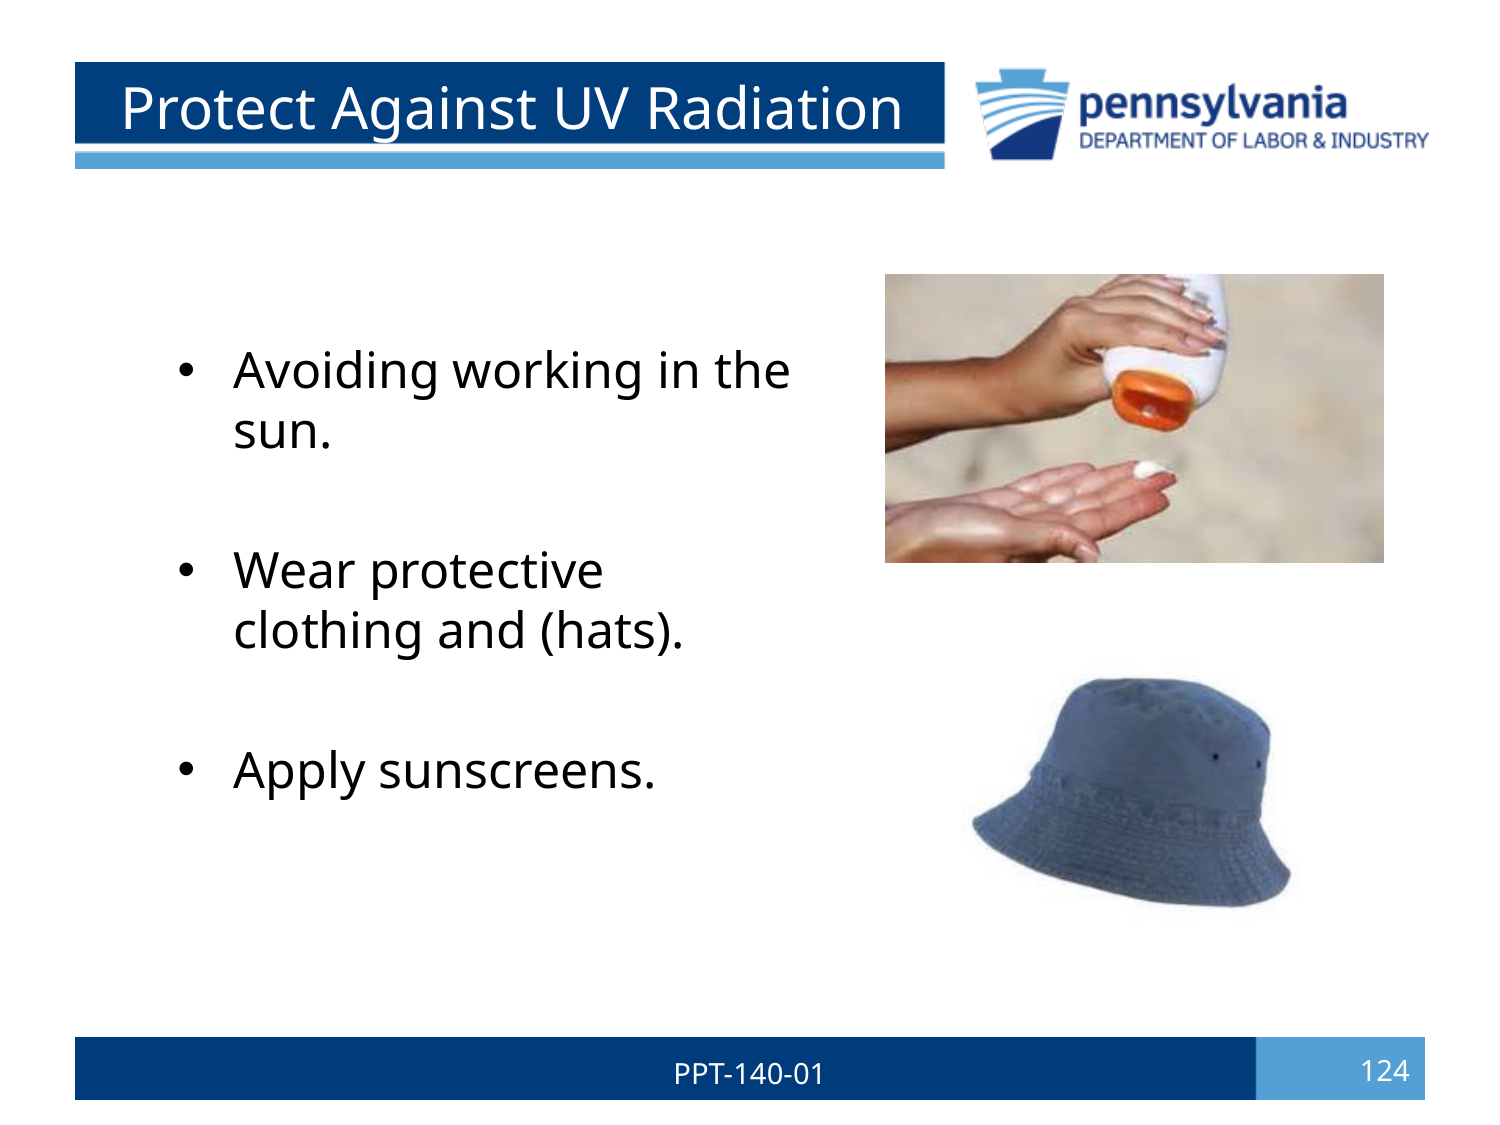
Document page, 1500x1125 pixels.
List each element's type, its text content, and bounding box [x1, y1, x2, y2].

subtitle Avoiding working in the sun. Wear protective clothing and (hats). Apply sunscreens. [162, 331, 813, 919]
picture [75, 62, 1429, 169]
picture [962, 624, 1307, 969]
picture [75, 1037, 1425, 1100]
footer PPT-140-01 [512, 1042, 988, 1103]
slide_number 124 [1250, 1042, 1425, 1103]
title Protect Against UV Radiation [75, 62, 950, 150]
picture [884, 274, 1384, 563]
